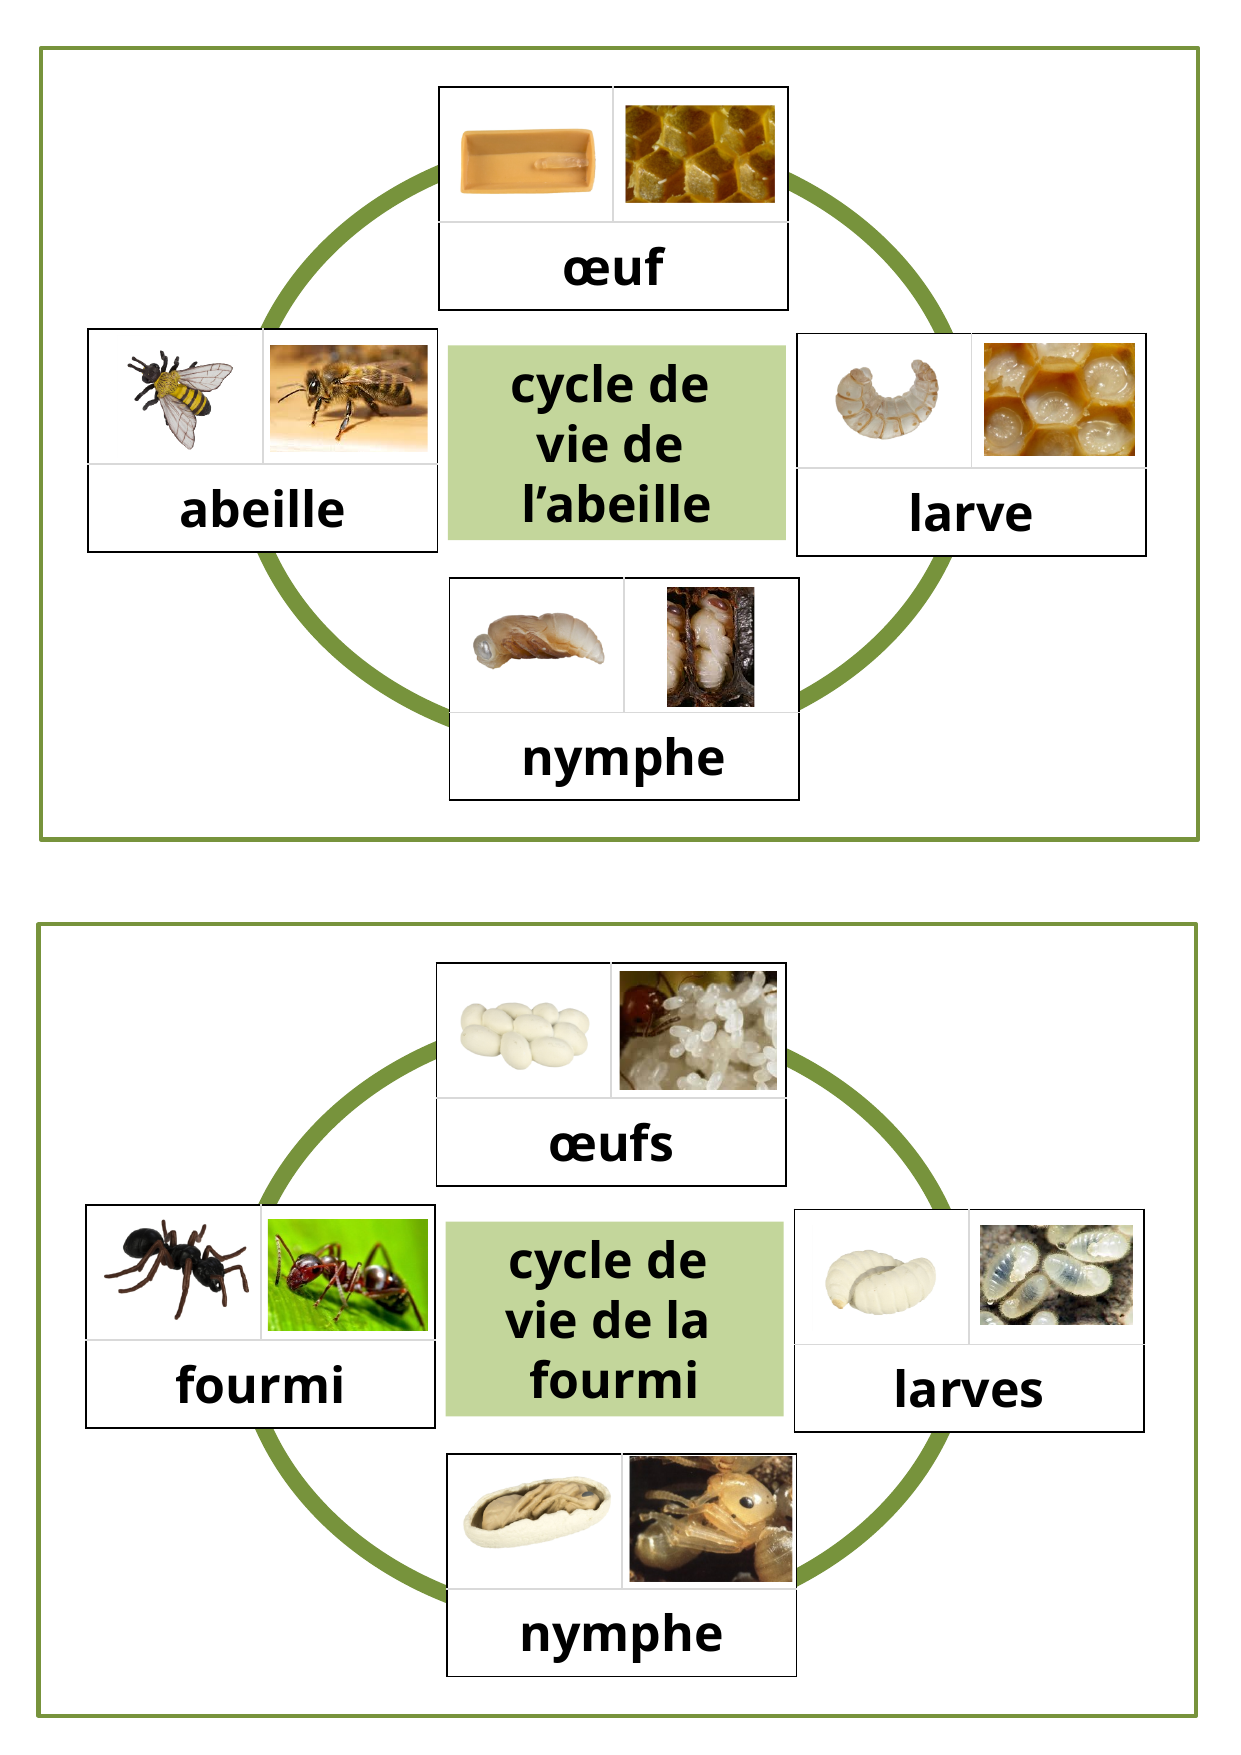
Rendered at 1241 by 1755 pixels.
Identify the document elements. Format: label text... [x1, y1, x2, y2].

text_box [36, 922, 1198, 1718]
text_box [39, 46, 1200, 842]
picture [811, 1225, 946, 1331]
picture [619, 971, 778, 1090]
picture [630, 1437, 793, 1601]
picture [447, 105, 606, 216]
picture [984, 343, 1135, 457]
picture [96, 1211, 258, 1331]
picture [626, 79, 774, 230]
picture [269, 345, 429, 452]
text_box cycle de vie de la fourmi [445, 1221, 784, 1417]
picture [117, 335, 238, 458]
picture [447, 981, 602, 1088]
text_box cycle de vie de l’abeille [447, 345, 786, 541]
picture [811, 338, 961, 461]
picture [267, 1218, 429, 1331]
picture [980, 1225, 1134, 1325]
picture [457, 596, 620, 707]
picture [666, 586, 755, 707]
picture [453, 1462, 620, 1566]
